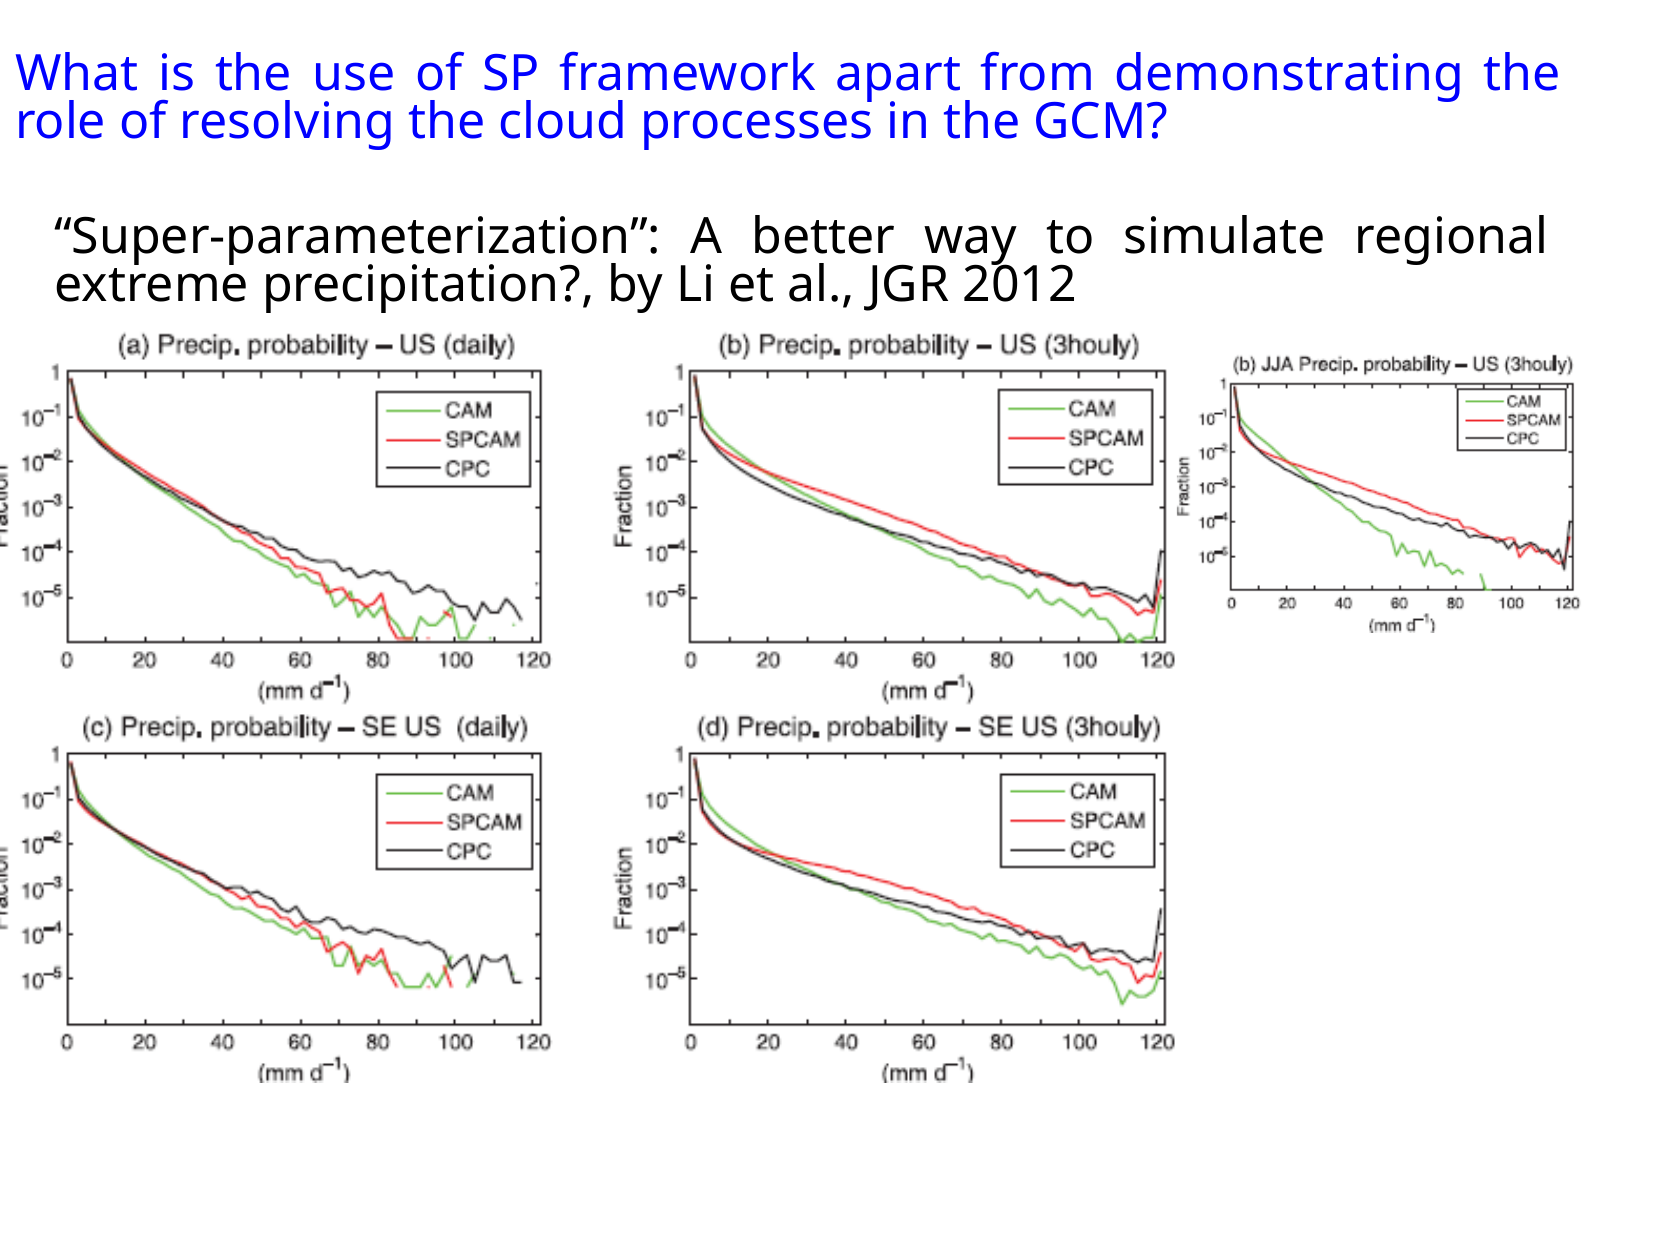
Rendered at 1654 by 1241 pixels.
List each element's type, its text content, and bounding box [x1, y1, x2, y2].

text_box What is the use of SP framework apart from demonstrating the role of resolving the cloud processes in the GCM? [0, 45, 1577, 156]
text_box ‘‘Super-parameterization’’: A better way to simulate regional extreme precipitation?, by Li et al., JGR 2012 [39, 207, 1565, 319]
picture [0, 319, 1615, 1083]
